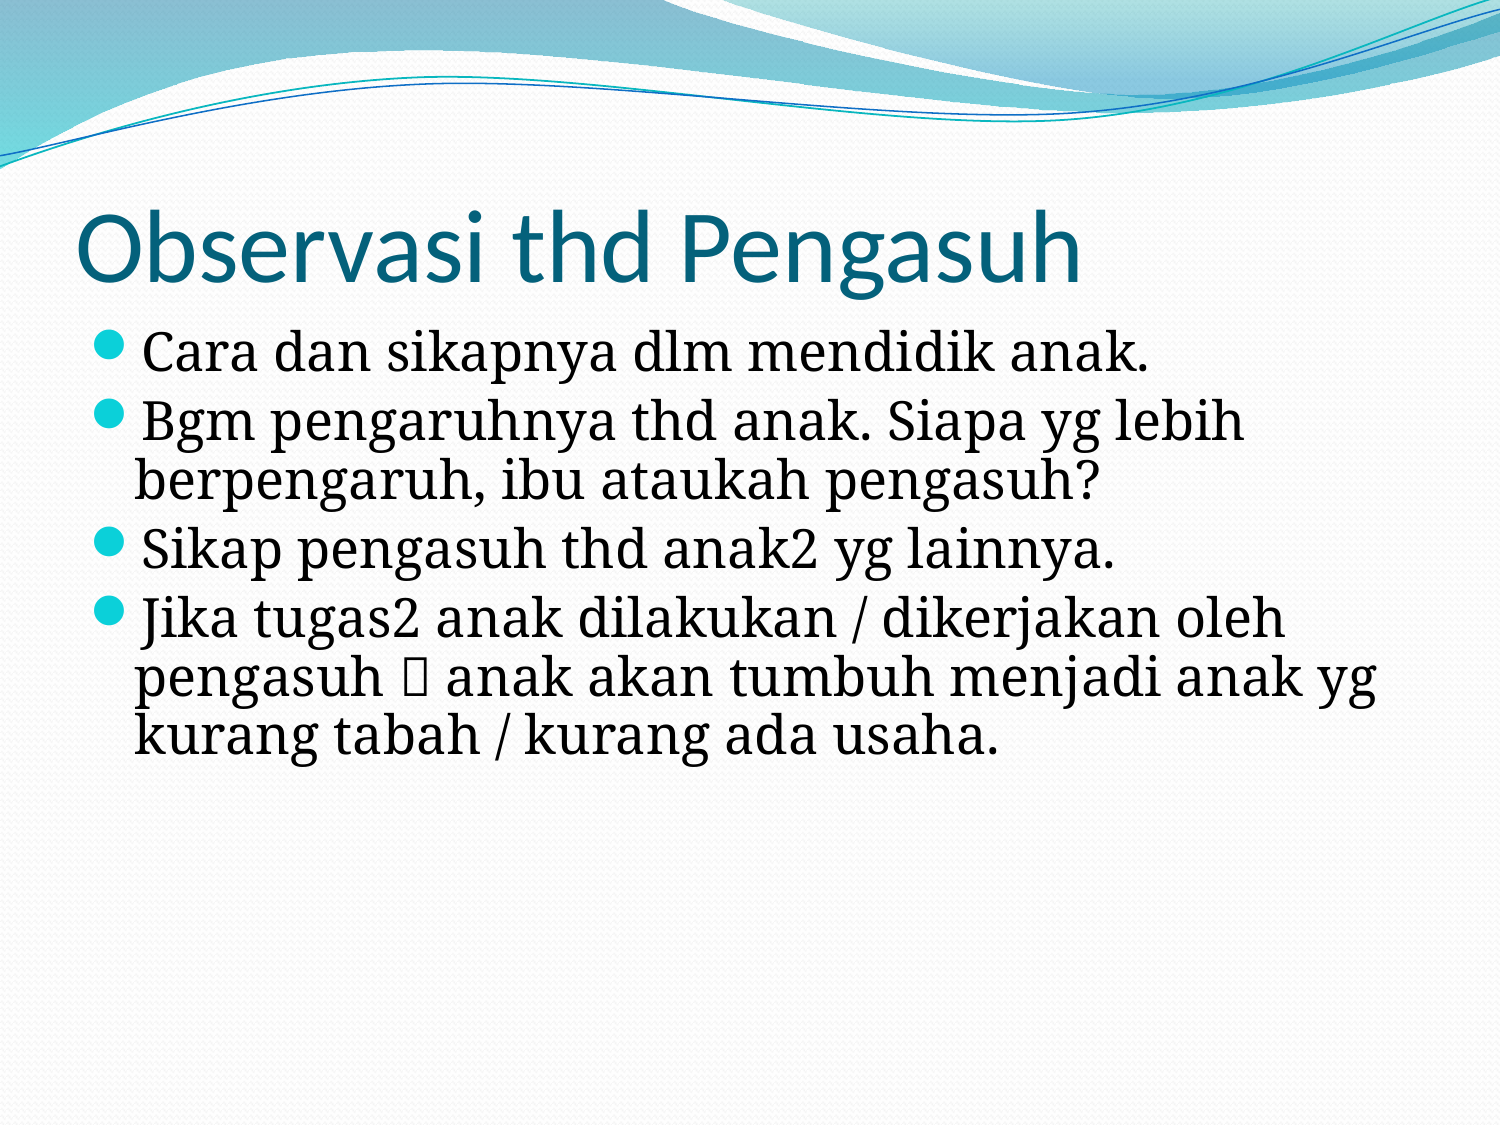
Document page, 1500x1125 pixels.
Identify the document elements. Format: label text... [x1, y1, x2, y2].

list Cara dan sikapnya dlm mendidik anak. Bgm pengaruhnya thd anak. Siapa yg lebih berpengaruh, ibu ataukah pengasuh? Sikap pengasuh thd anak2 yg lainnya. Jika tugas2 anak dilakukan / dikerjakan oleh pengasuh  anak akan tumbuh menjadi anak yg kurang tabah / kurang ada usaha. [75, 317, 1425, 1038]
title Observasi thd Pengasuh [75, 115, 1425, 303]
